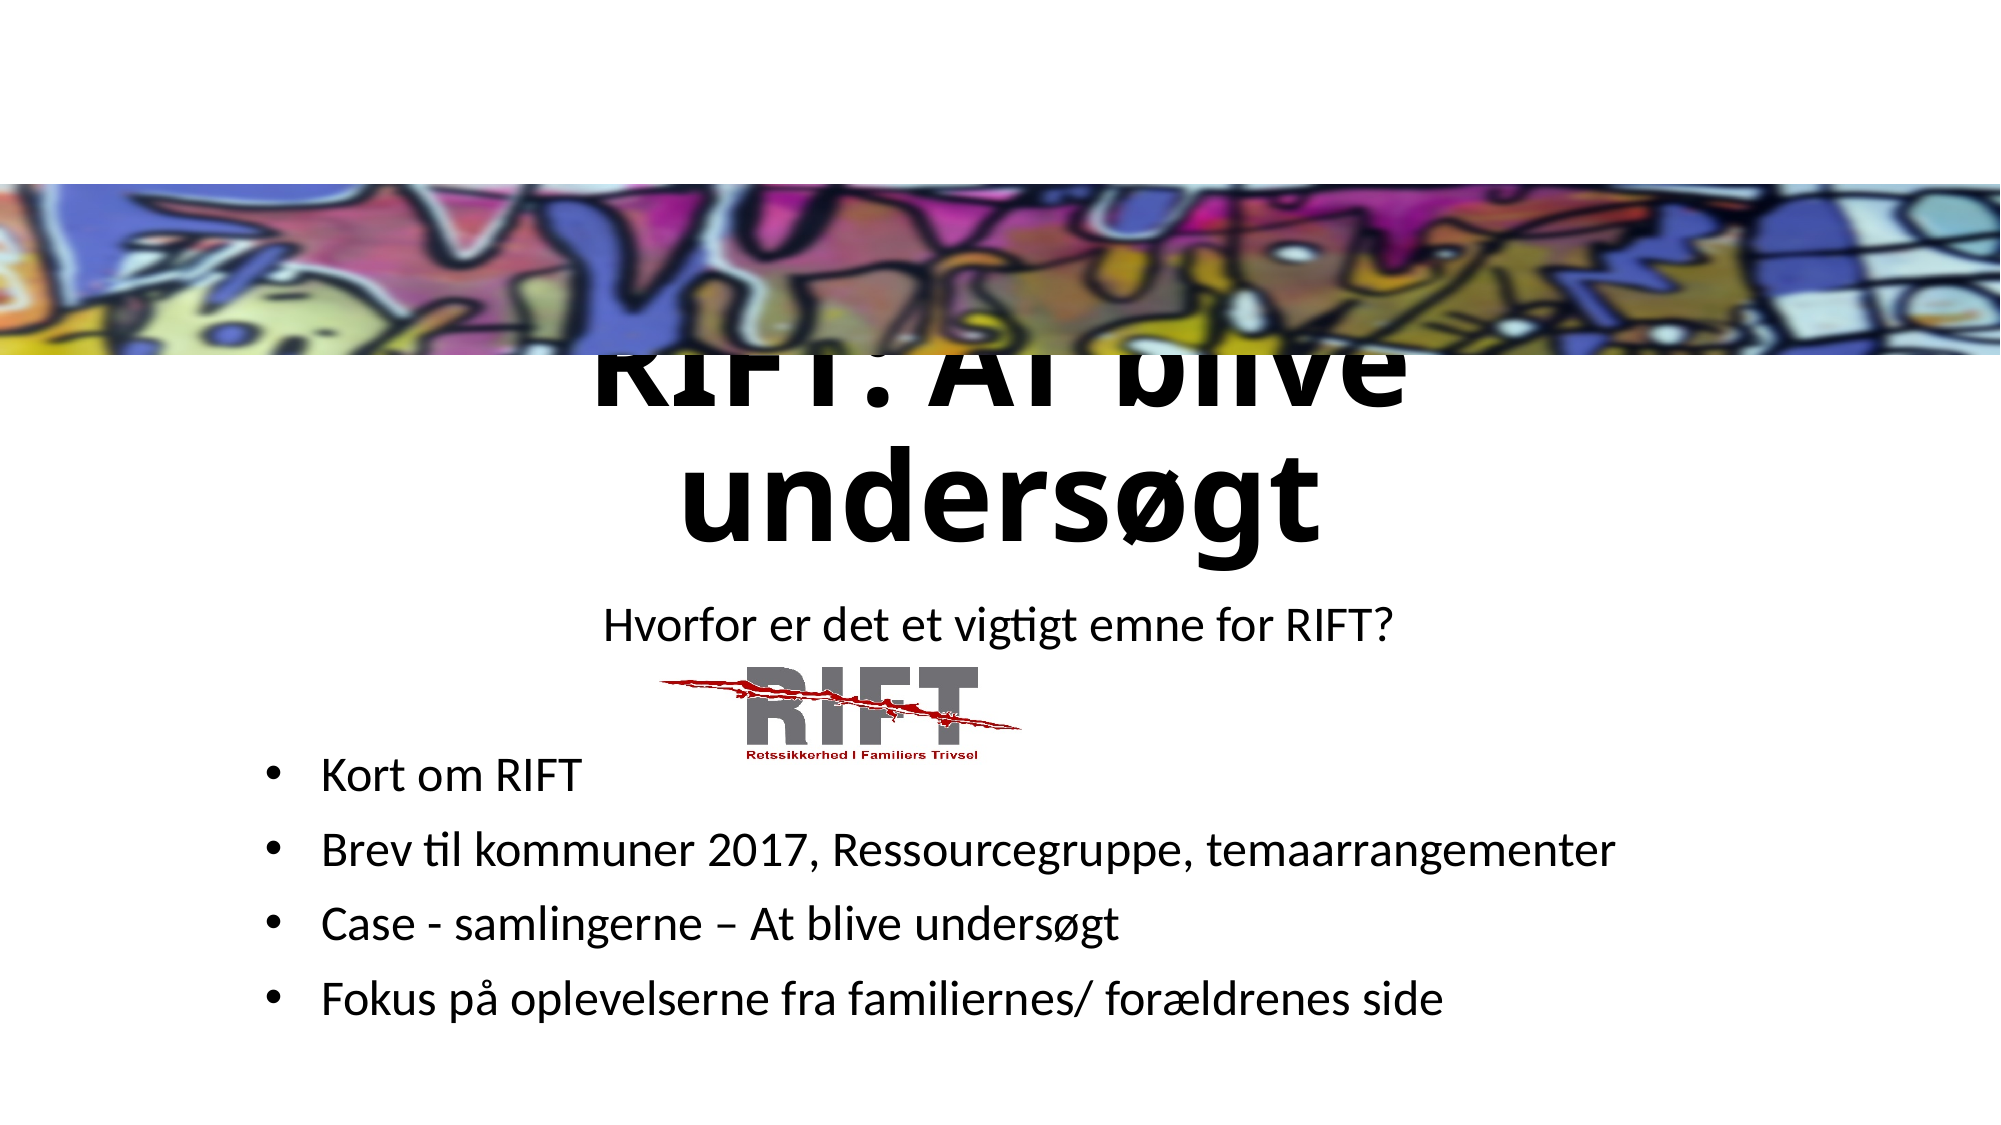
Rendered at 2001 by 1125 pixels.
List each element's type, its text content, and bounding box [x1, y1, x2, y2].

title RIFT: AT blive undersøgt [249, 355, 1750, 576]
subtitle Hvorfor er det et vigtigt emne for RIFT? Kort om RIFT Brev til kommuner 2017, Ressourcegruppe, temaarrangementer Case - samlingerne – At blive undersøgt Fokus på oplevelserne fra familiernes/ forældrenes side [249, 590, 1750, 1048]
picture [0, 184, 2000, 355]
picture [659, 667, 1022, 765]
